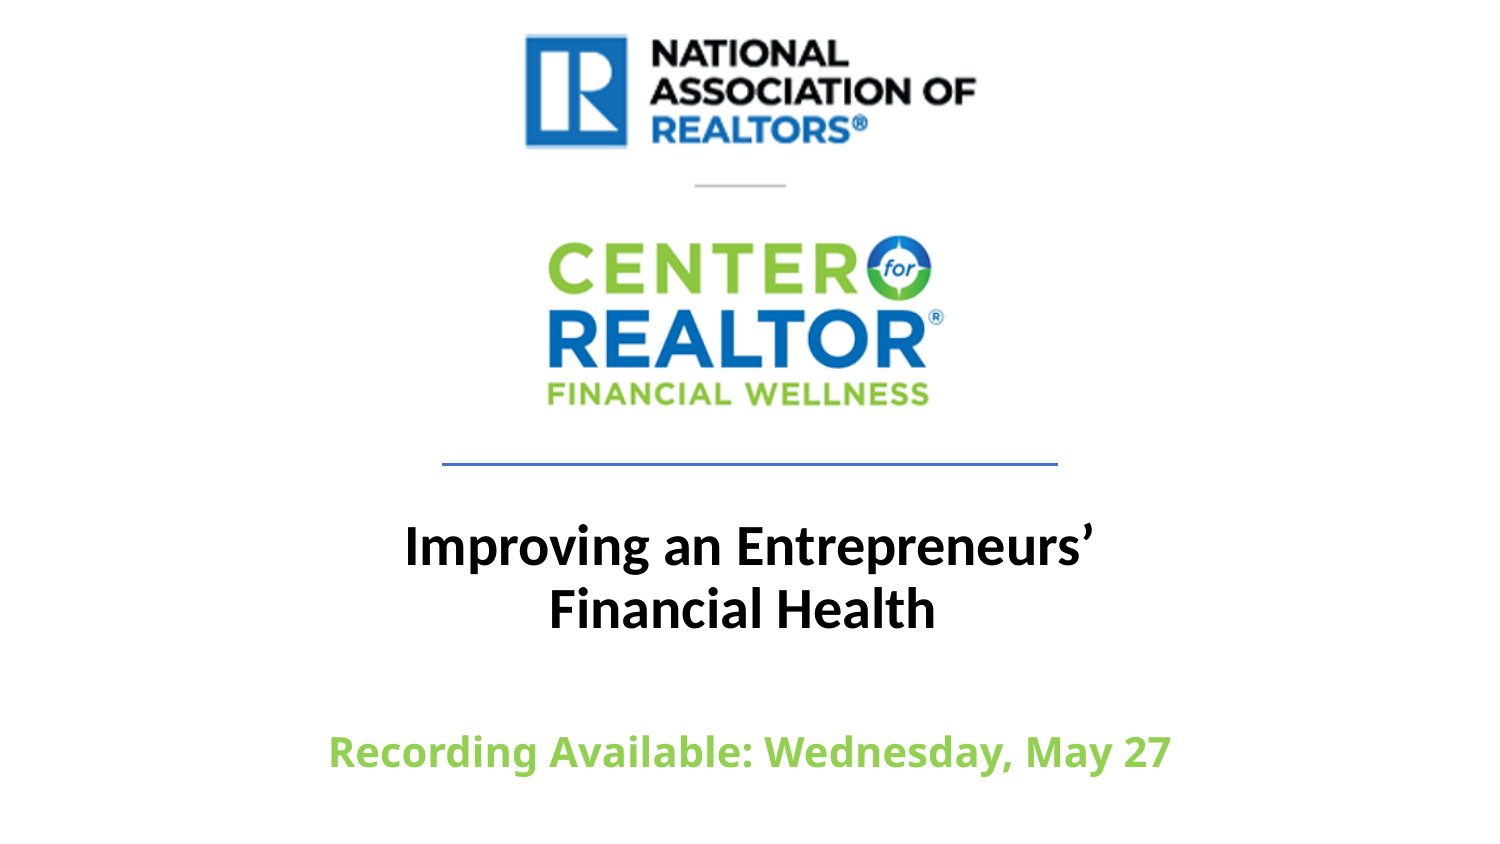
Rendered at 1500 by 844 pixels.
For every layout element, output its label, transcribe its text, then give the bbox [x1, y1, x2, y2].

picture [501, 4, 999, 449]
text_box Recording Available: Wednesday, May 27 [306, 718, 1193, 785]
title Improving an Entrepreneurs’ Financial Health [347, 448, 1153, 718]
